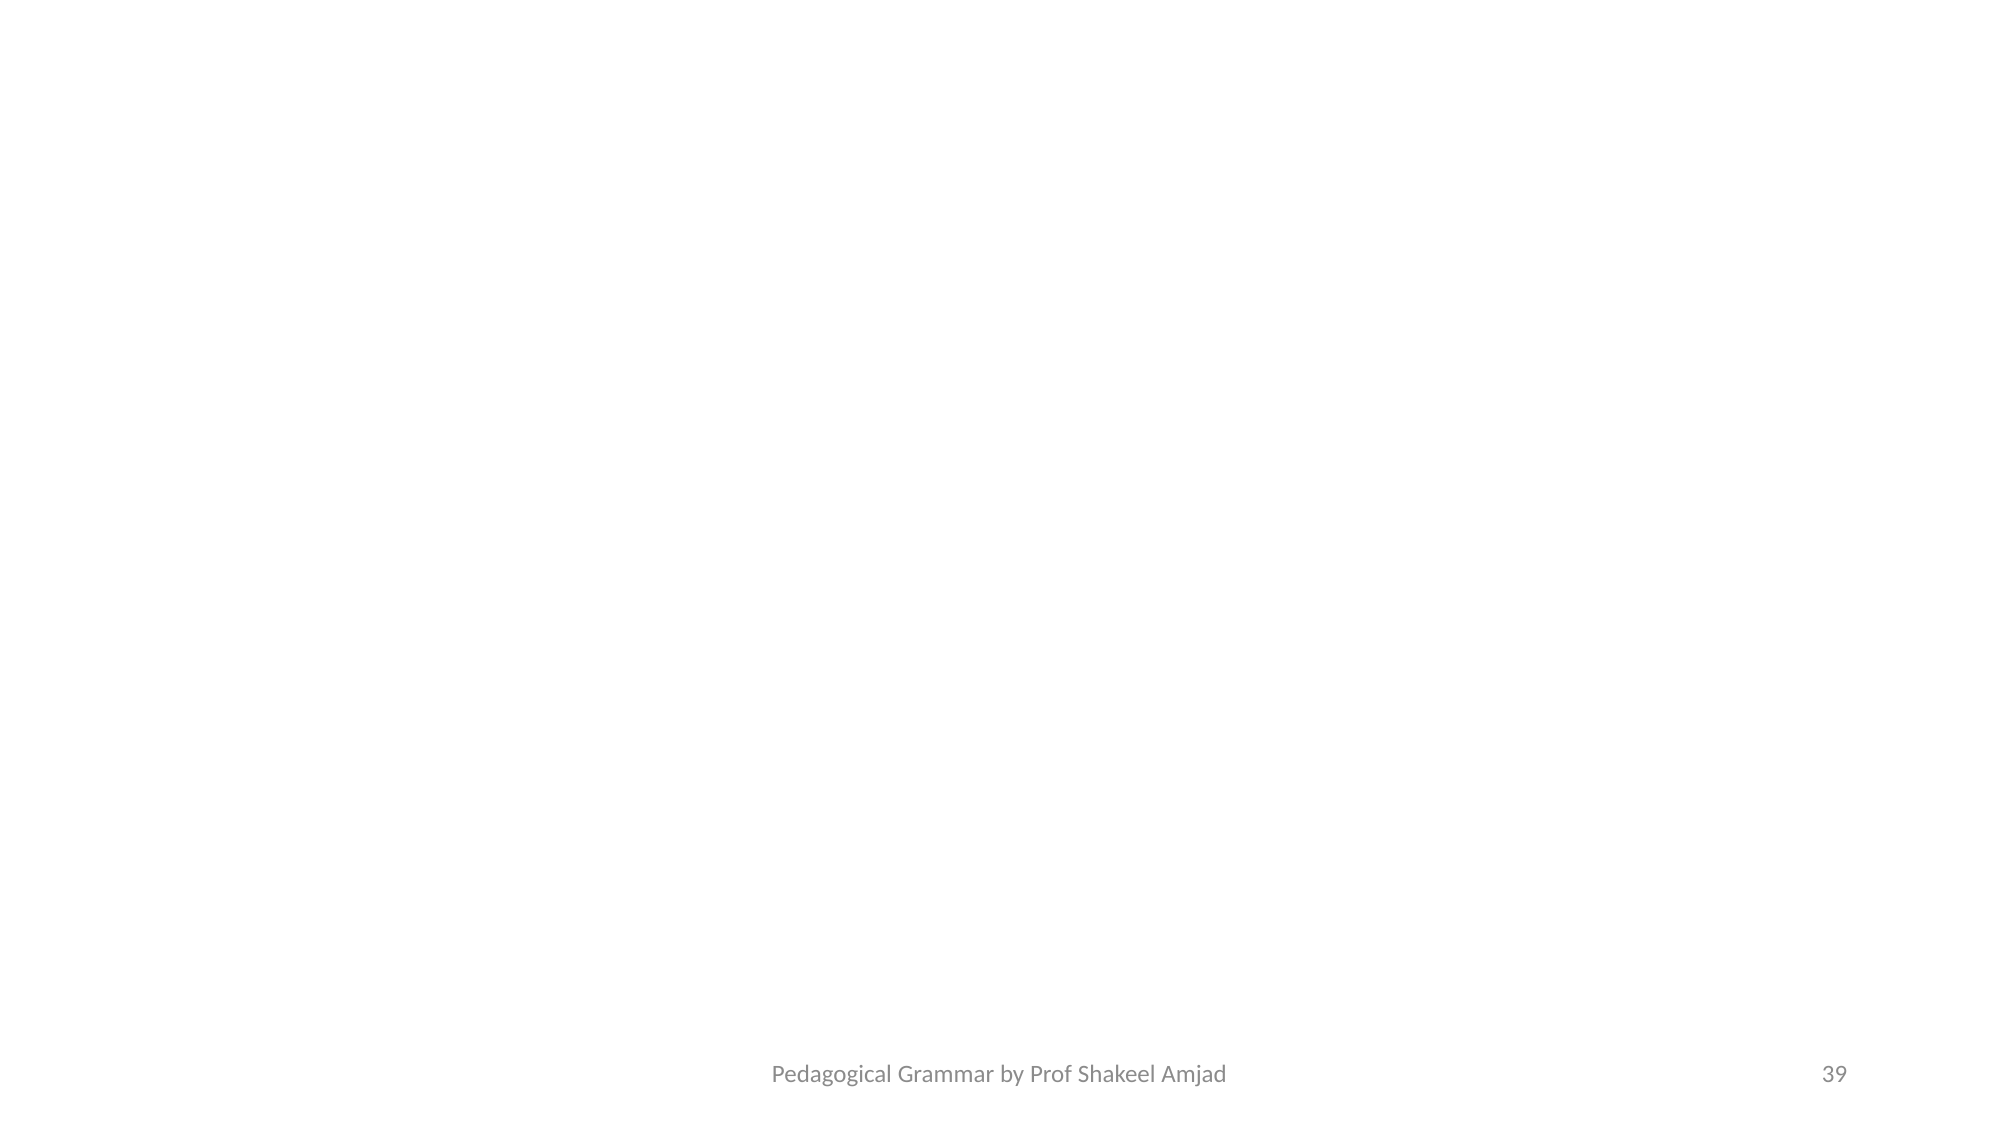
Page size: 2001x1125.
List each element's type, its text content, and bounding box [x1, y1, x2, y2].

slide_number 39 [1412, 1042, 1863, 1103]
footer Pedagogical Grammar by Prof Shakeel Amjad [662, 1042, 1338, 1103]
